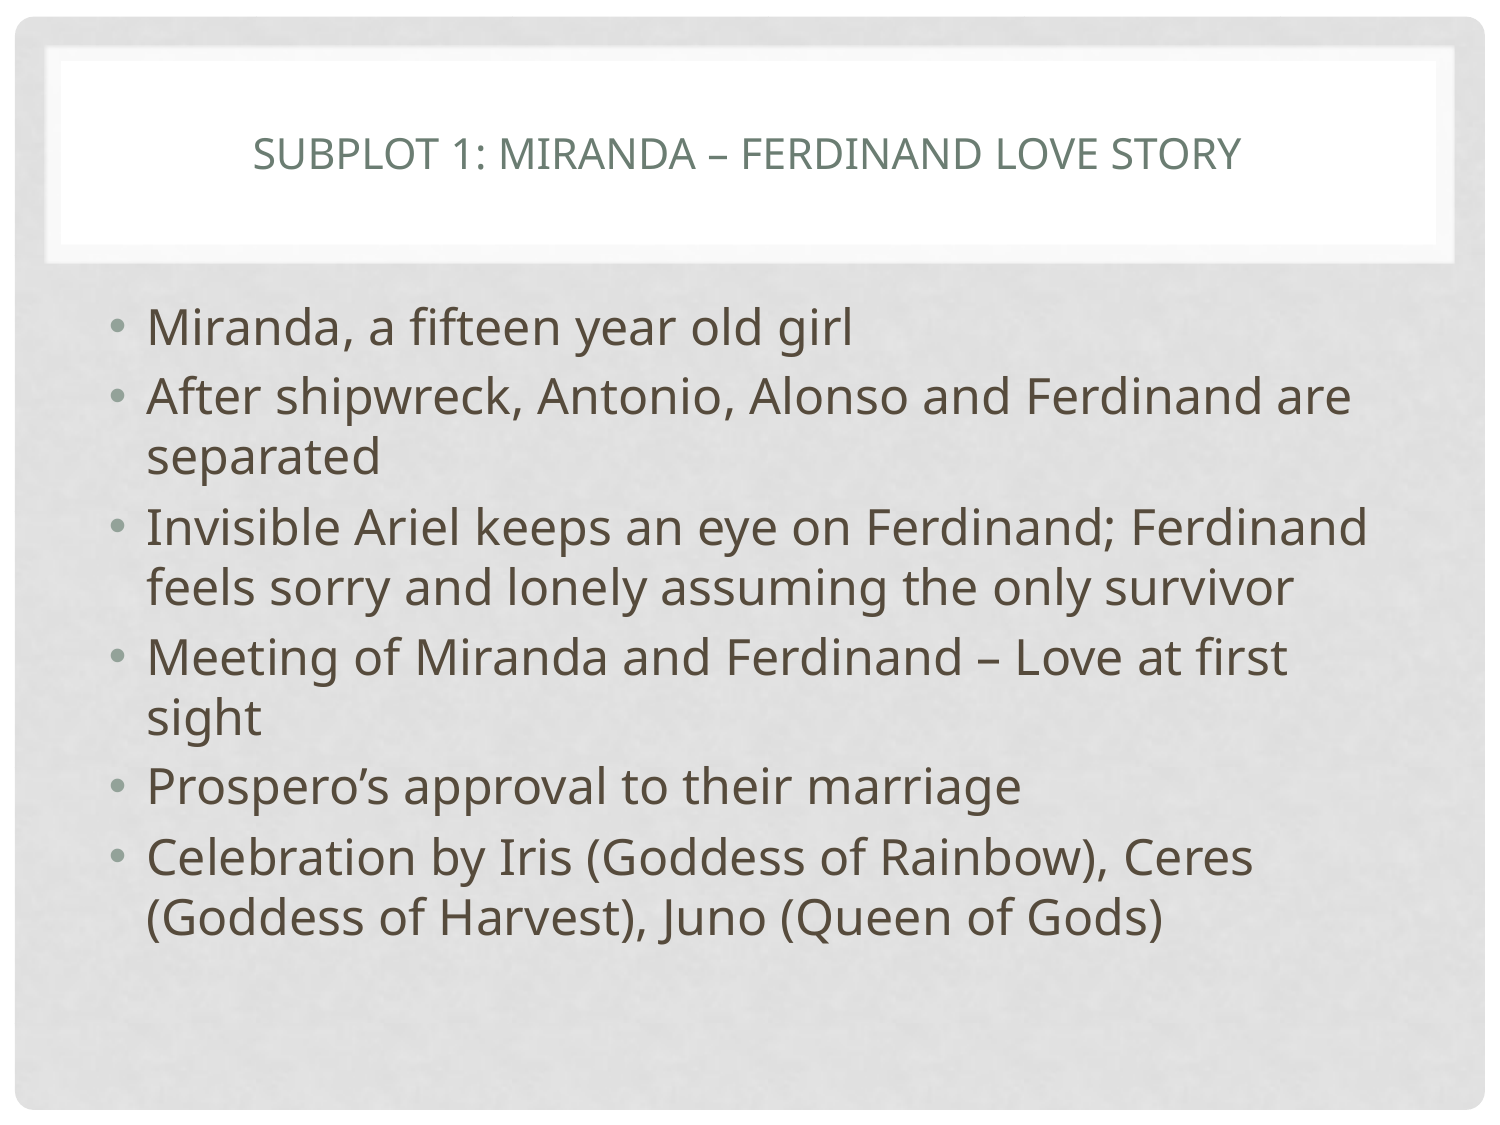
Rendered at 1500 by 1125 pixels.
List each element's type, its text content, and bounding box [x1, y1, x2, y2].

title Subplot 1: Miranda – Ferdinand love story [69, 66, 1425, 238]
list Miranda, a fifteen year old girl After shipwreck, Antonio, Alonso and Ferdinand are separated Invisible Ariel keeps an eye on Ferdinand; Ferdinand feels sorry and lonely assuming the only survivor Meeting of Miranda and Ferdinand – Love at first sight Prospero’s approval to their marriage Celebration by Iris (Goddess of Rainbow), Ceres (Goddess of Harvest), Juno (Queen of Gods) [75, 287, 1425, 1038]
